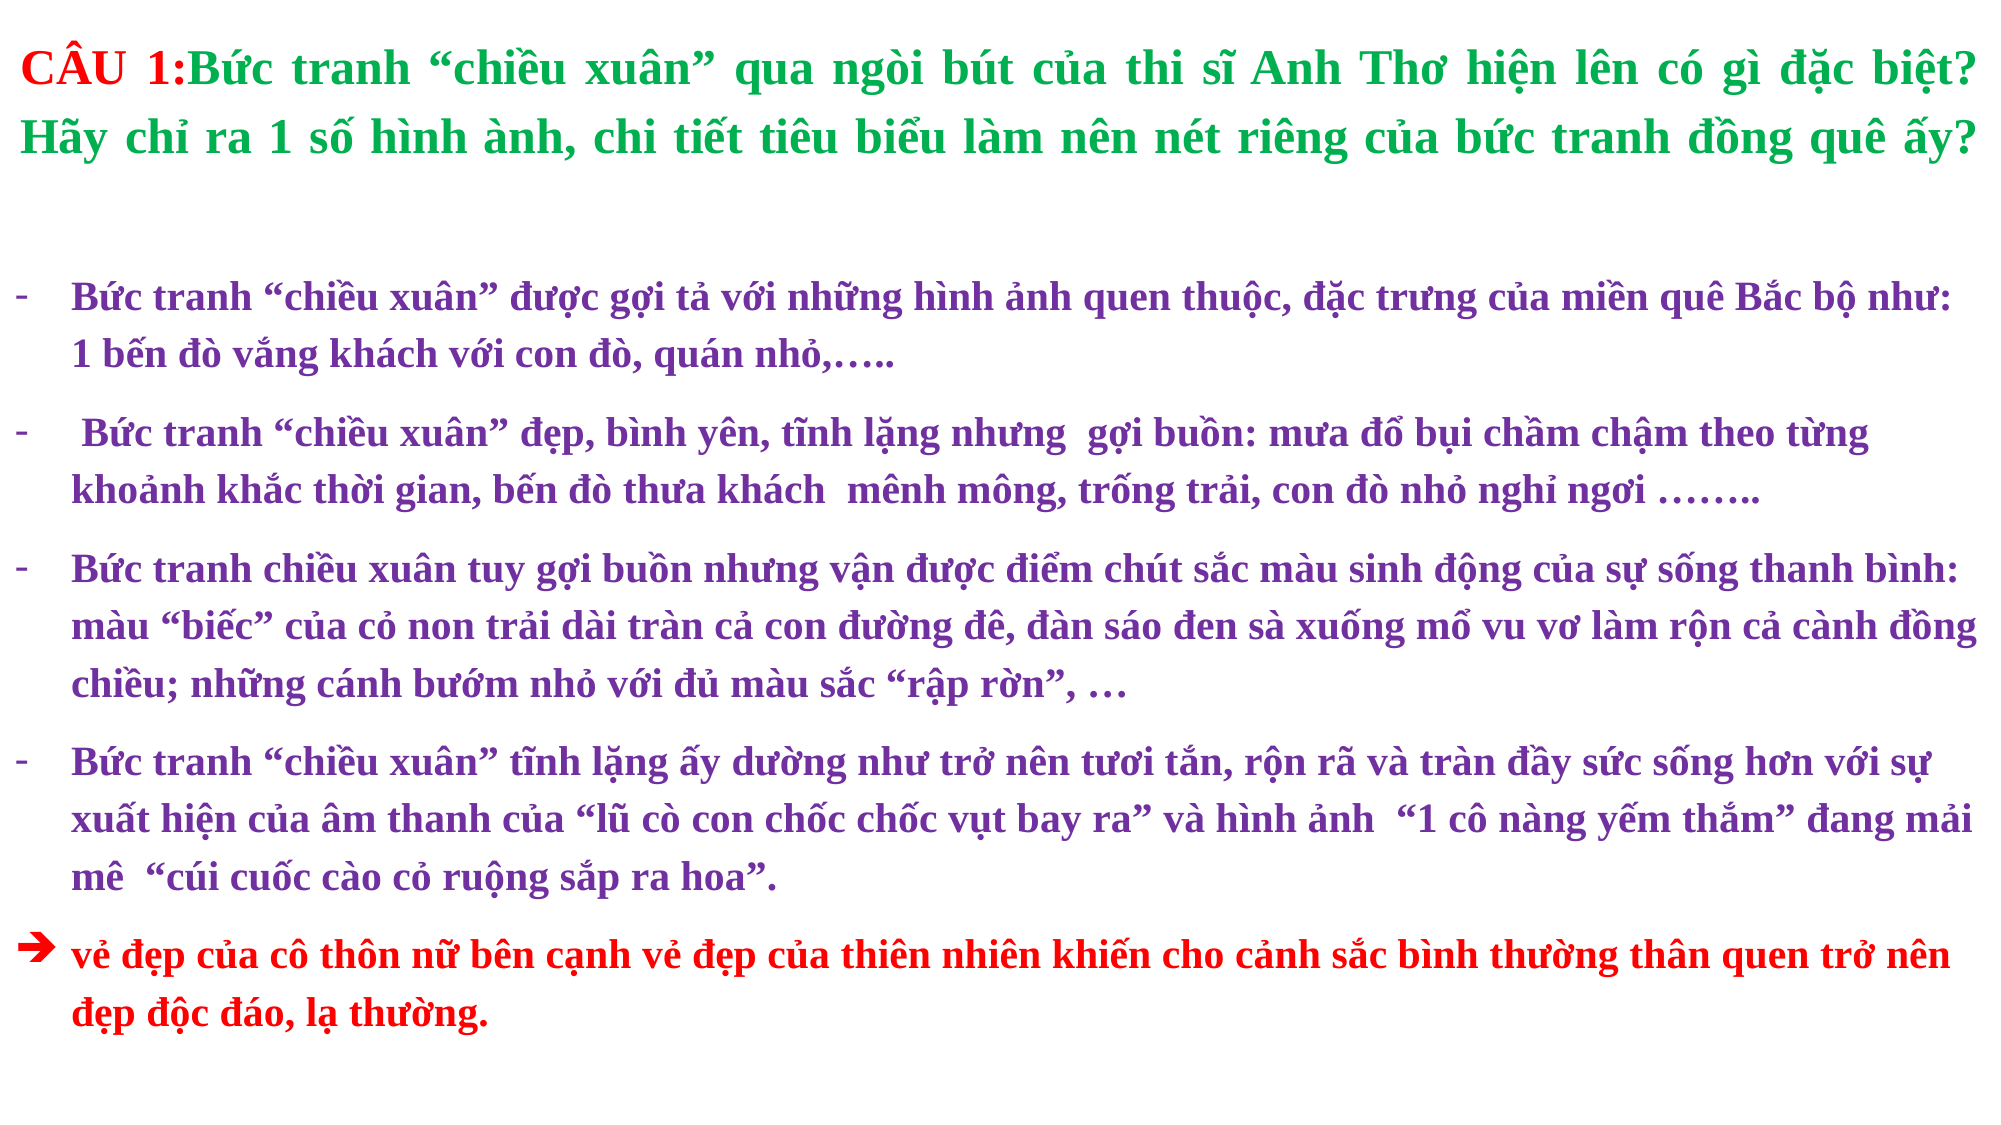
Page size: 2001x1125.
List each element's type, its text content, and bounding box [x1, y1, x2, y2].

title CÂU 1:Bức tranh “chiều xuân” qua ngòi bút của thi sĩ Anh Thơ hiện lên có gì đặc biệt? Hãy chỉ ra 1 số hình ành, chi tiết tiêu biểu làm nên nét riêng của bức tranh đồng quê ấy? [0, 20, 2000, 229]
text_box Bức tranh “chiều xuân” được gợi tả với những hình ảnh quen thuộc, đặc trưng của miền quê Bắc bộ như: 1 bến đò vắng khách với con đò, quán nhỏ,….. Bức tranh “chiều xuân” đẹp, bình yên, tĩnh lặng nhưng gợi buồn: mưa đổ bụi chầm chậm theo từng khoảnh khắc thời gian, bến đò thưa khách mênh mông, trống trải, con đò nhỏ nghỉ ngơi …….. Bức tranh chiều xuân tuy gợi buồn nhưng vận được điểm chút sắc màu sinh động của sự sống thanh bình: màu “biếc” của cỏ non trải dài tràn cả con đường đê, đàn sáo đen sà xuống mổ vu vơ làm rộn cả cành đồng chiều; những cánh bướm nhỏ với đủ màu sắc “rập rờn”, … Bức tranh “chiều xuân” tĩnh lặng ấy dường như trở nên tươi tắn, rộn rã và tràn đầy sức sống hơn với sự xuất hiện của âm thanh của “lũ cò con chốc chốc vụt bay ra” và hình ảnh “1 cô nàng yếm thắm” đang mải mê “cúi cuốc cào cỏ ruộng sắp ra hoa”. vẻ đẹp của cô thôn nữ bên cạnh vẻ đẹp của thiên nhiên khiến cho cảnh sắc bình thường thân quen trở nên đẹp độc đáo, lạ thường. [0, 253, 2000, 1042]
